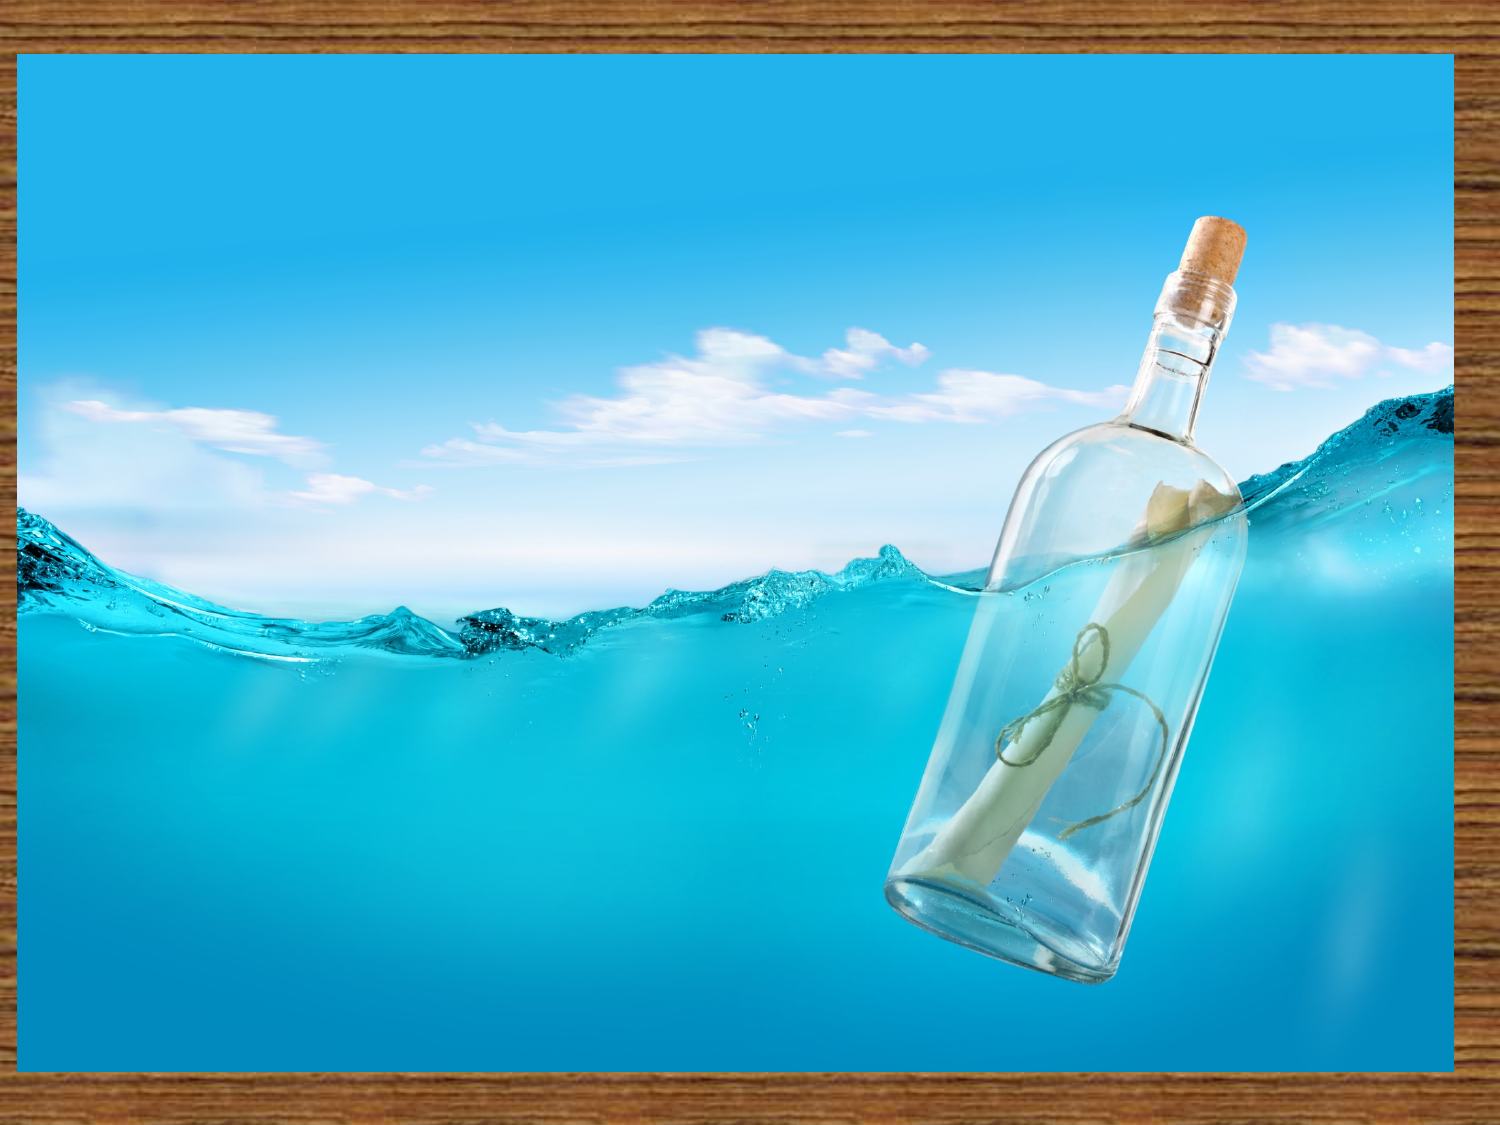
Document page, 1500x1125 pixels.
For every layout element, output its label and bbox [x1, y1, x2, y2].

picture [0, 0, 1500, 1125]
list [17, 54, 1455, 1072]
